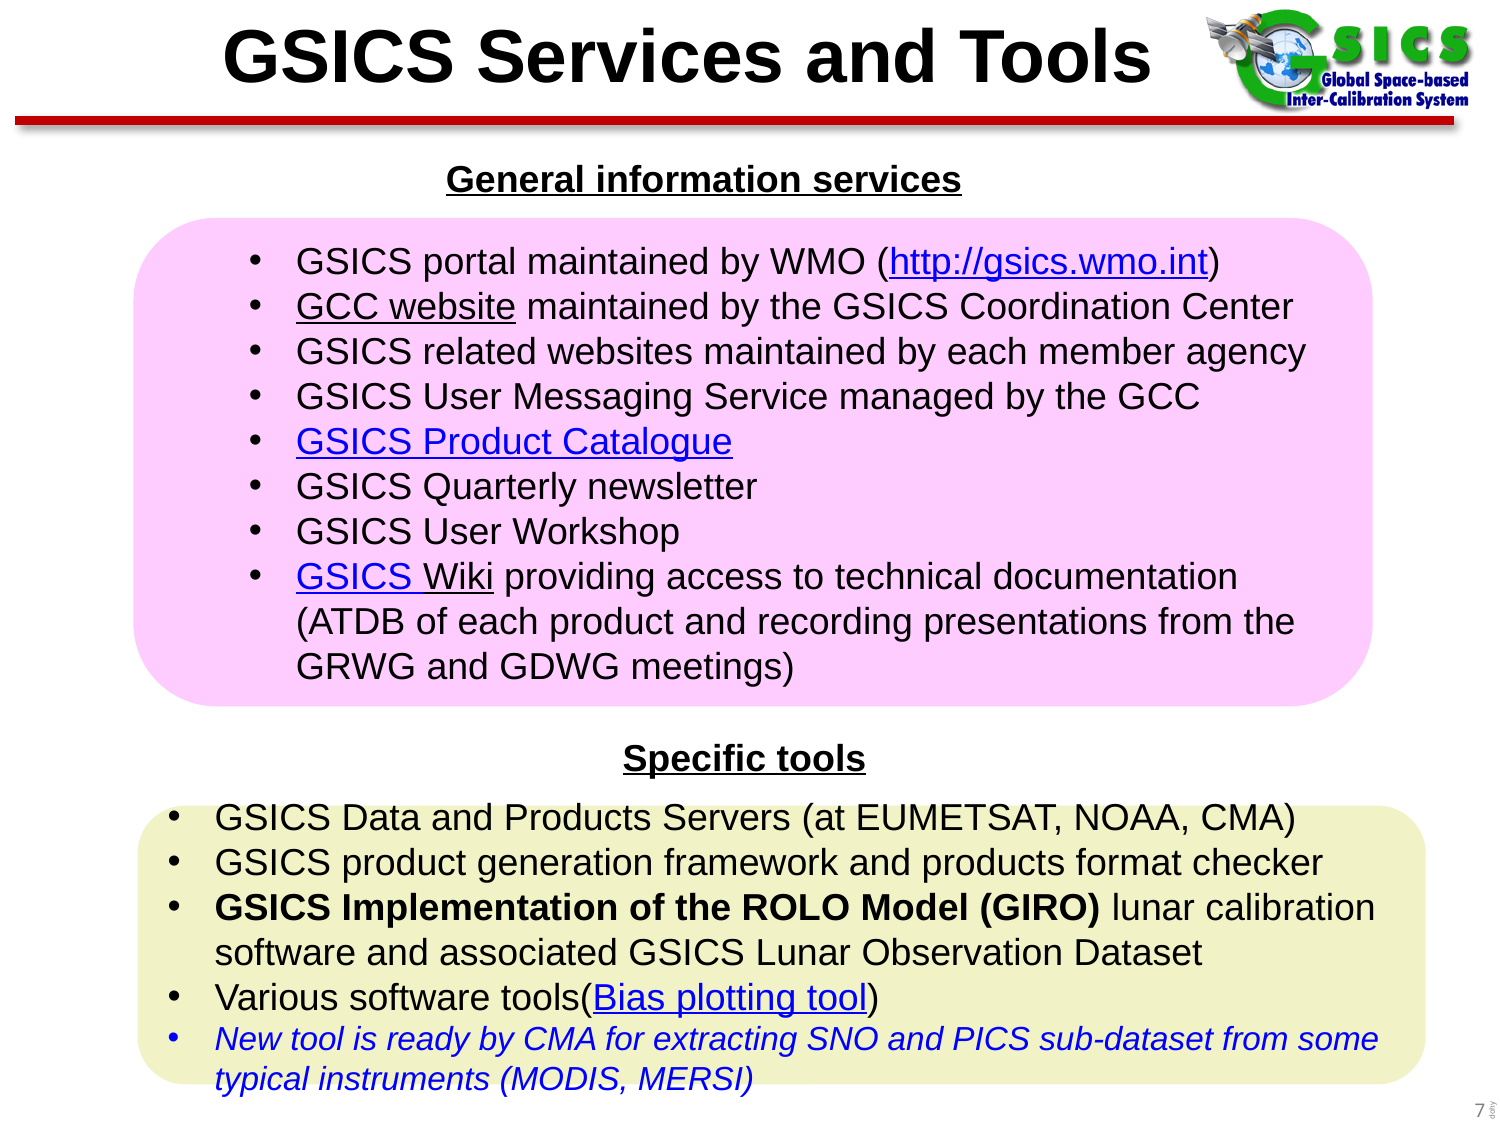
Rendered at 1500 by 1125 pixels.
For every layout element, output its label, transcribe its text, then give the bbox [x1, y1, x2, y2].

text_box Specific tools [65, 726, 1424, 787]
text_box GSICS portal maintained by WMO (http://gsics.wmo.int) GCC website maintained by the GSICS Coordination Center GSICS related websites maintained by each member agency GSICS User Messaging Service managed by the GCC GSICS Product Catalogue GSICS Quarterly newsletter GSICS User Workshop GSICS Wiki providing access to technical documentation (ATDB of each product and recording presentations from the GRWG and GDWG meetings) [133, 217, 1373, 707]
text_box General information services [431, 147, 987, 208]
title GSICS Services and Tools [41, 7, 1336, 98]
picture [1198, 1, 1476, 114]
text_box GSICS Data and Products Servers (at EUMETSAT, NOAA, CMA) GSICS product generation framework and products format checker GSICS Implementation of the ROLO Model (GIRO) lunar calibration software and associated GSICS Lunar Observation Dataset Various software tools(Bias plotting tool) New tool is ready by CMA for extracting SNO and PICS sub-dataset from some typical instruments (MODIS, MERSI) [137, 805, 1426, 1085]
